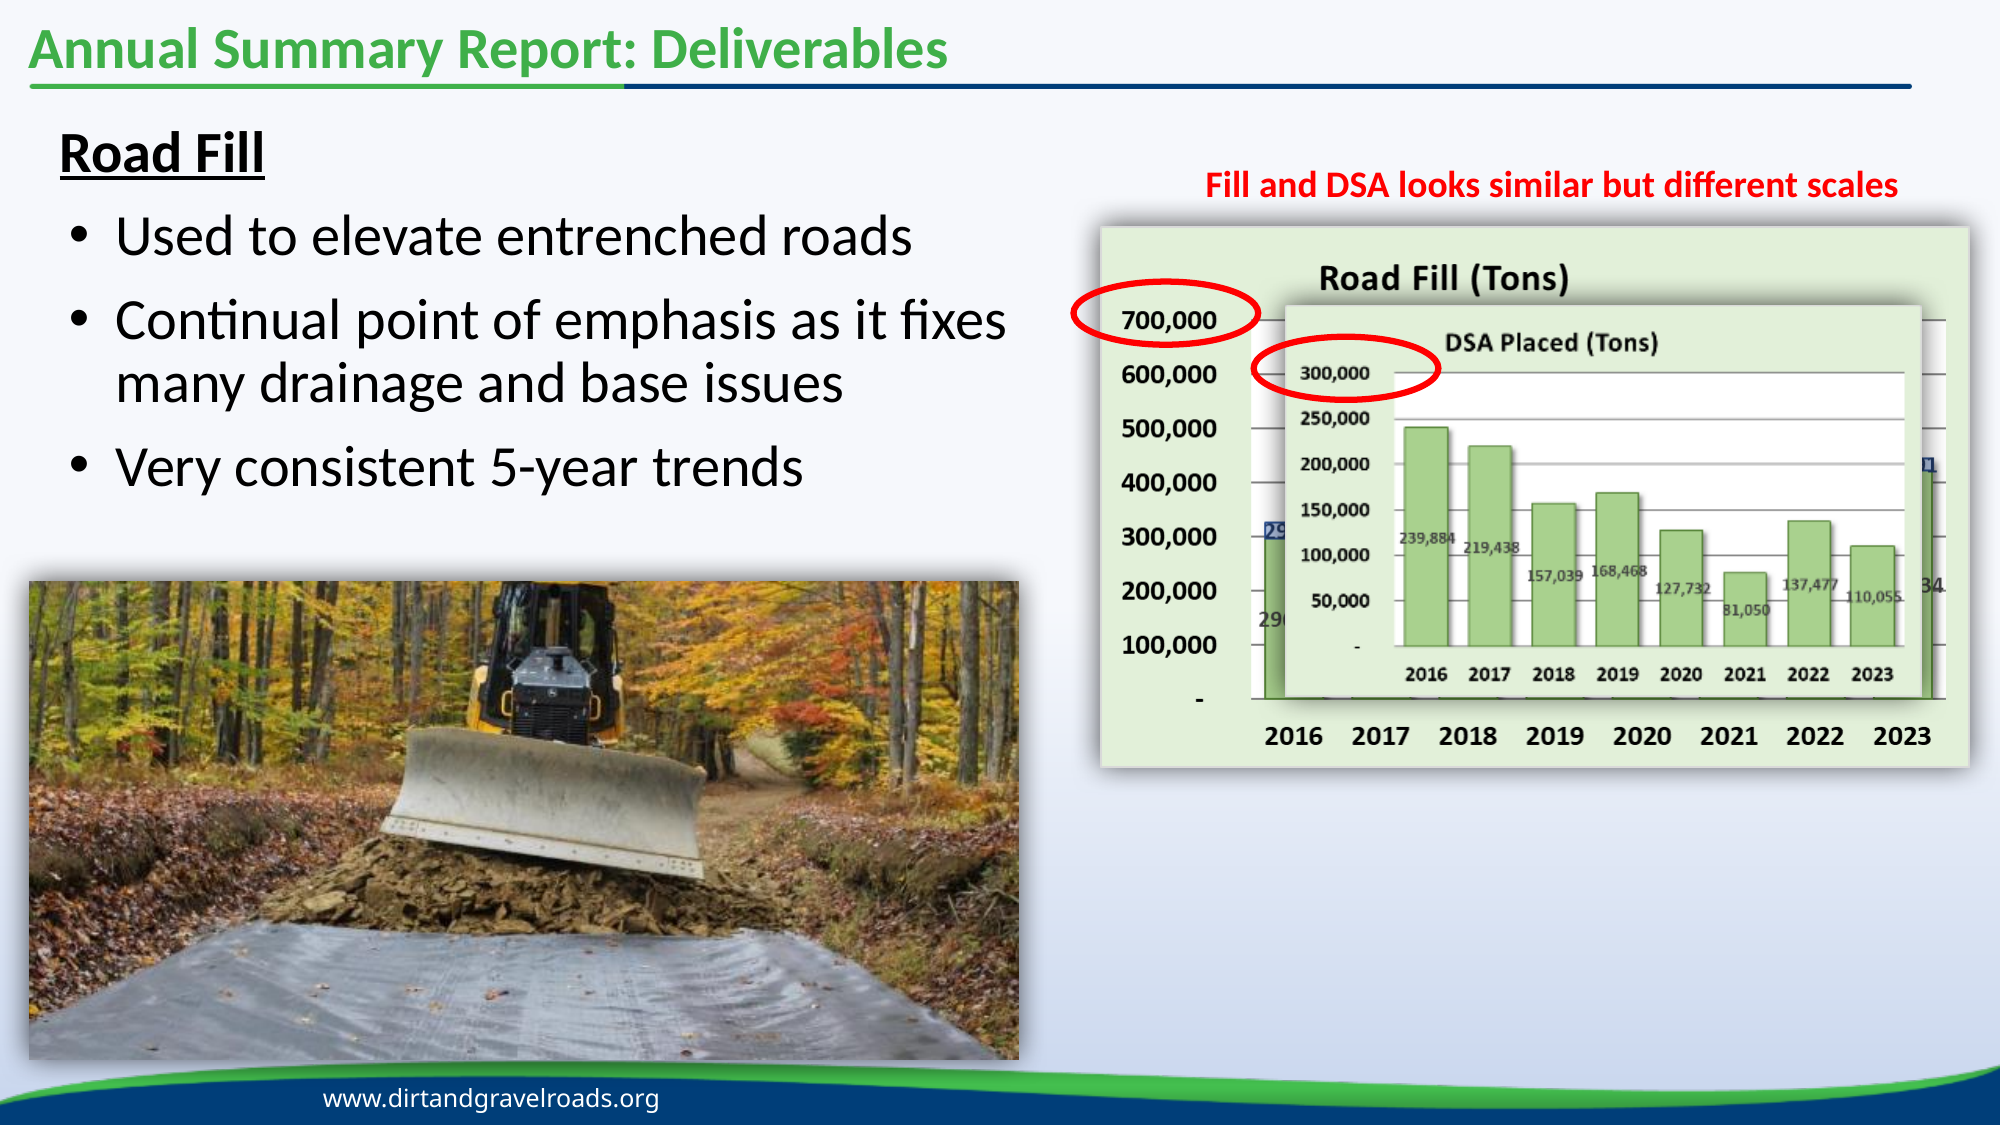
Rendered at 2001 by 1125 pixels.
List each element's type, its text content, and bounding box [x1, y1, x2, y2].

text_box Annual Summary Report: Deliverables [13, 10, 2000, 99]
text_box [1072, 289, 1100, 337]
picture [1100, 226, 1970, 768]
text_box Road Fill Used to elevate entrenched roads Continual point of emphasis as it fixes many drainage and base issues Very consistent 5-year trends [44, 114, 1151, 721]
picture [23, 75, 1922, 99]
text_box Fill and DSA looks similar but different scales [1190, 152, 1915, 213]
picture [0, 581, 2000, 1125]
